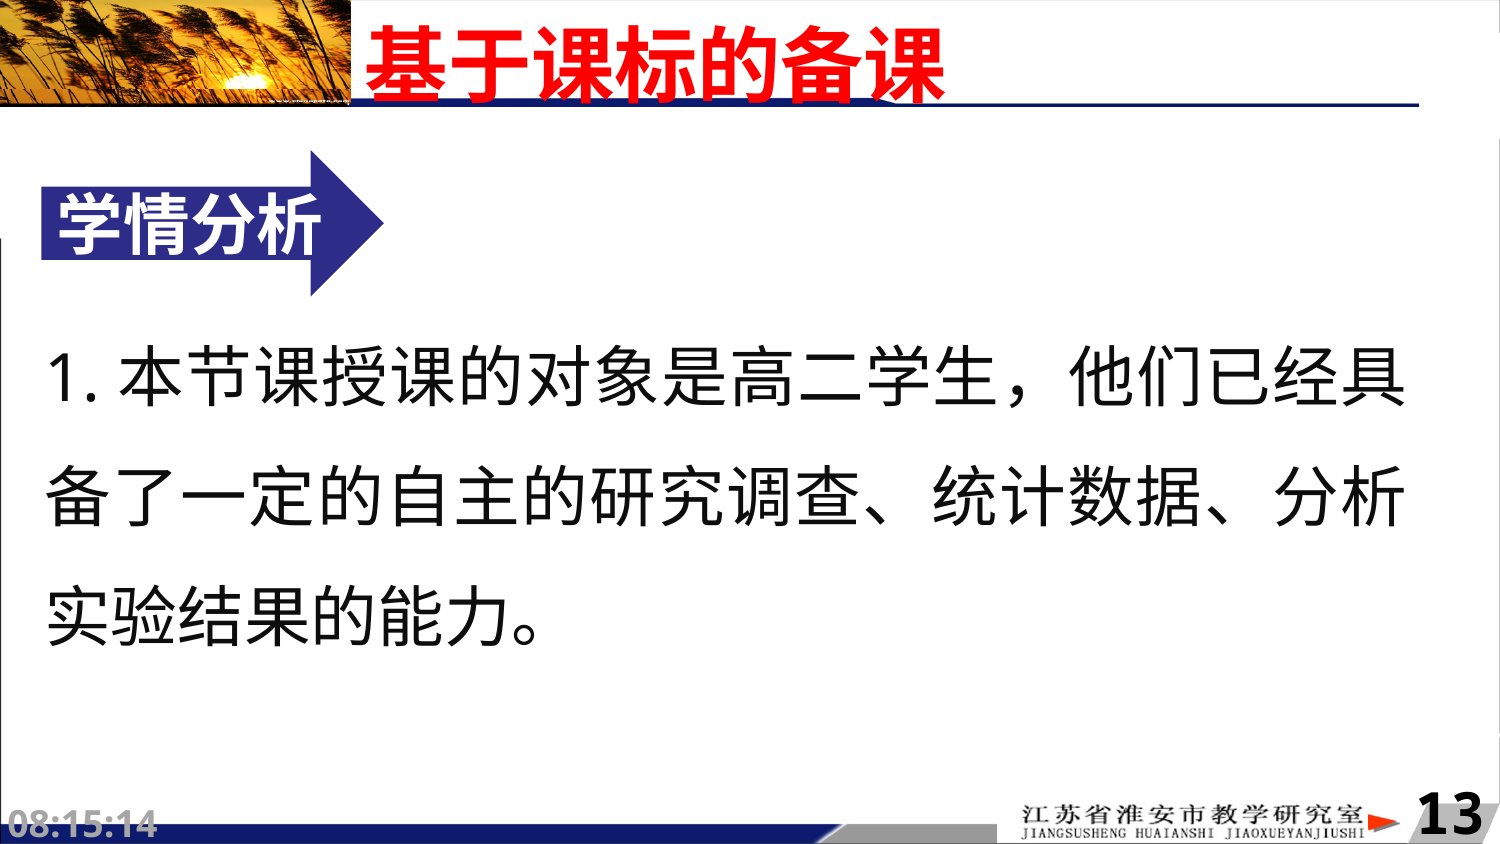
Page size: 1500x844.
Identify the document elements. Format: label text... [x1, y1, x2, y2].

list 1.本节课授课的对象是高二学生，他们已经具备了一定的自主的研究调查、统计数据、分析实验结果的能力。 [28, 286, 1424, 844]
picture [1424, 802, 1430, 828]
text_box 学情分析 [39, 148, 386, 299]
title 基于课标的备课 [349, 11, 1400, 115]
picture [0, 0, 1500, 844]
